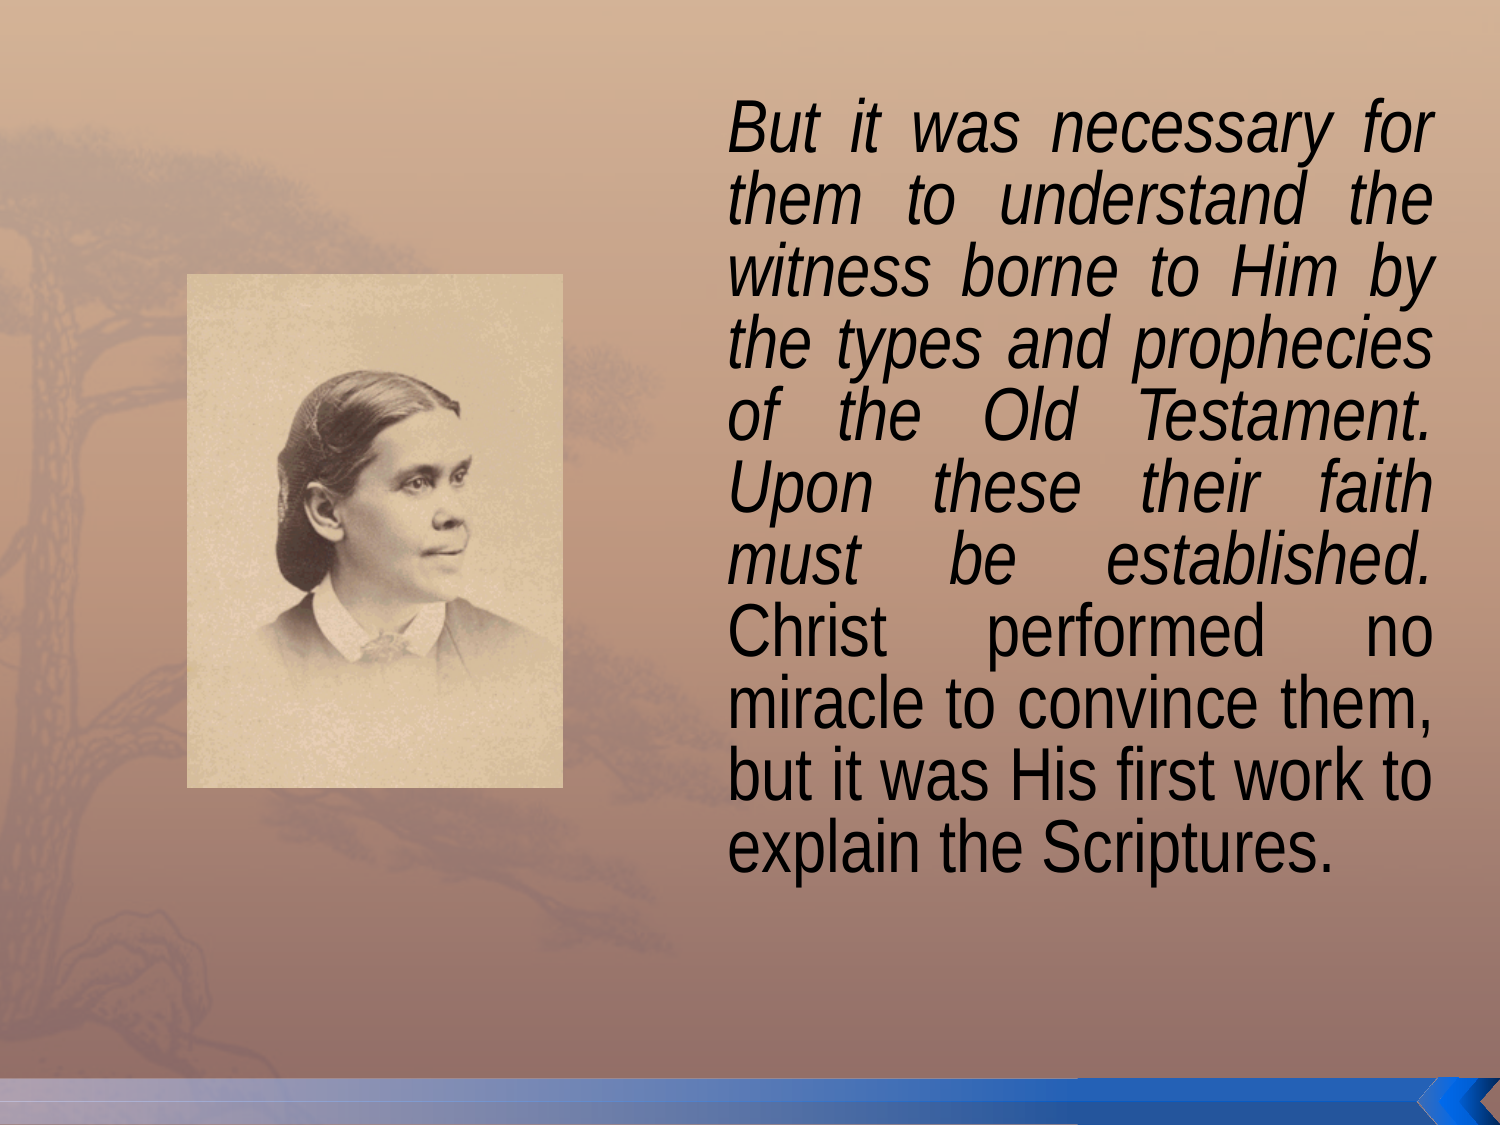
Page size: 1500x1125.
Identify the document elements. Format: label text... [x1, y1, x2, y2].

picture [186, 274, 563, 789]
text_box But it was necessary for them to understand the witness borne to Him by the types and prophecies of the Old Testament. Upon these their faith must be established. Christ performed no miracle to convince them, but it was His first work to explain the Scriptures. [637, 87, 1450, 895]
